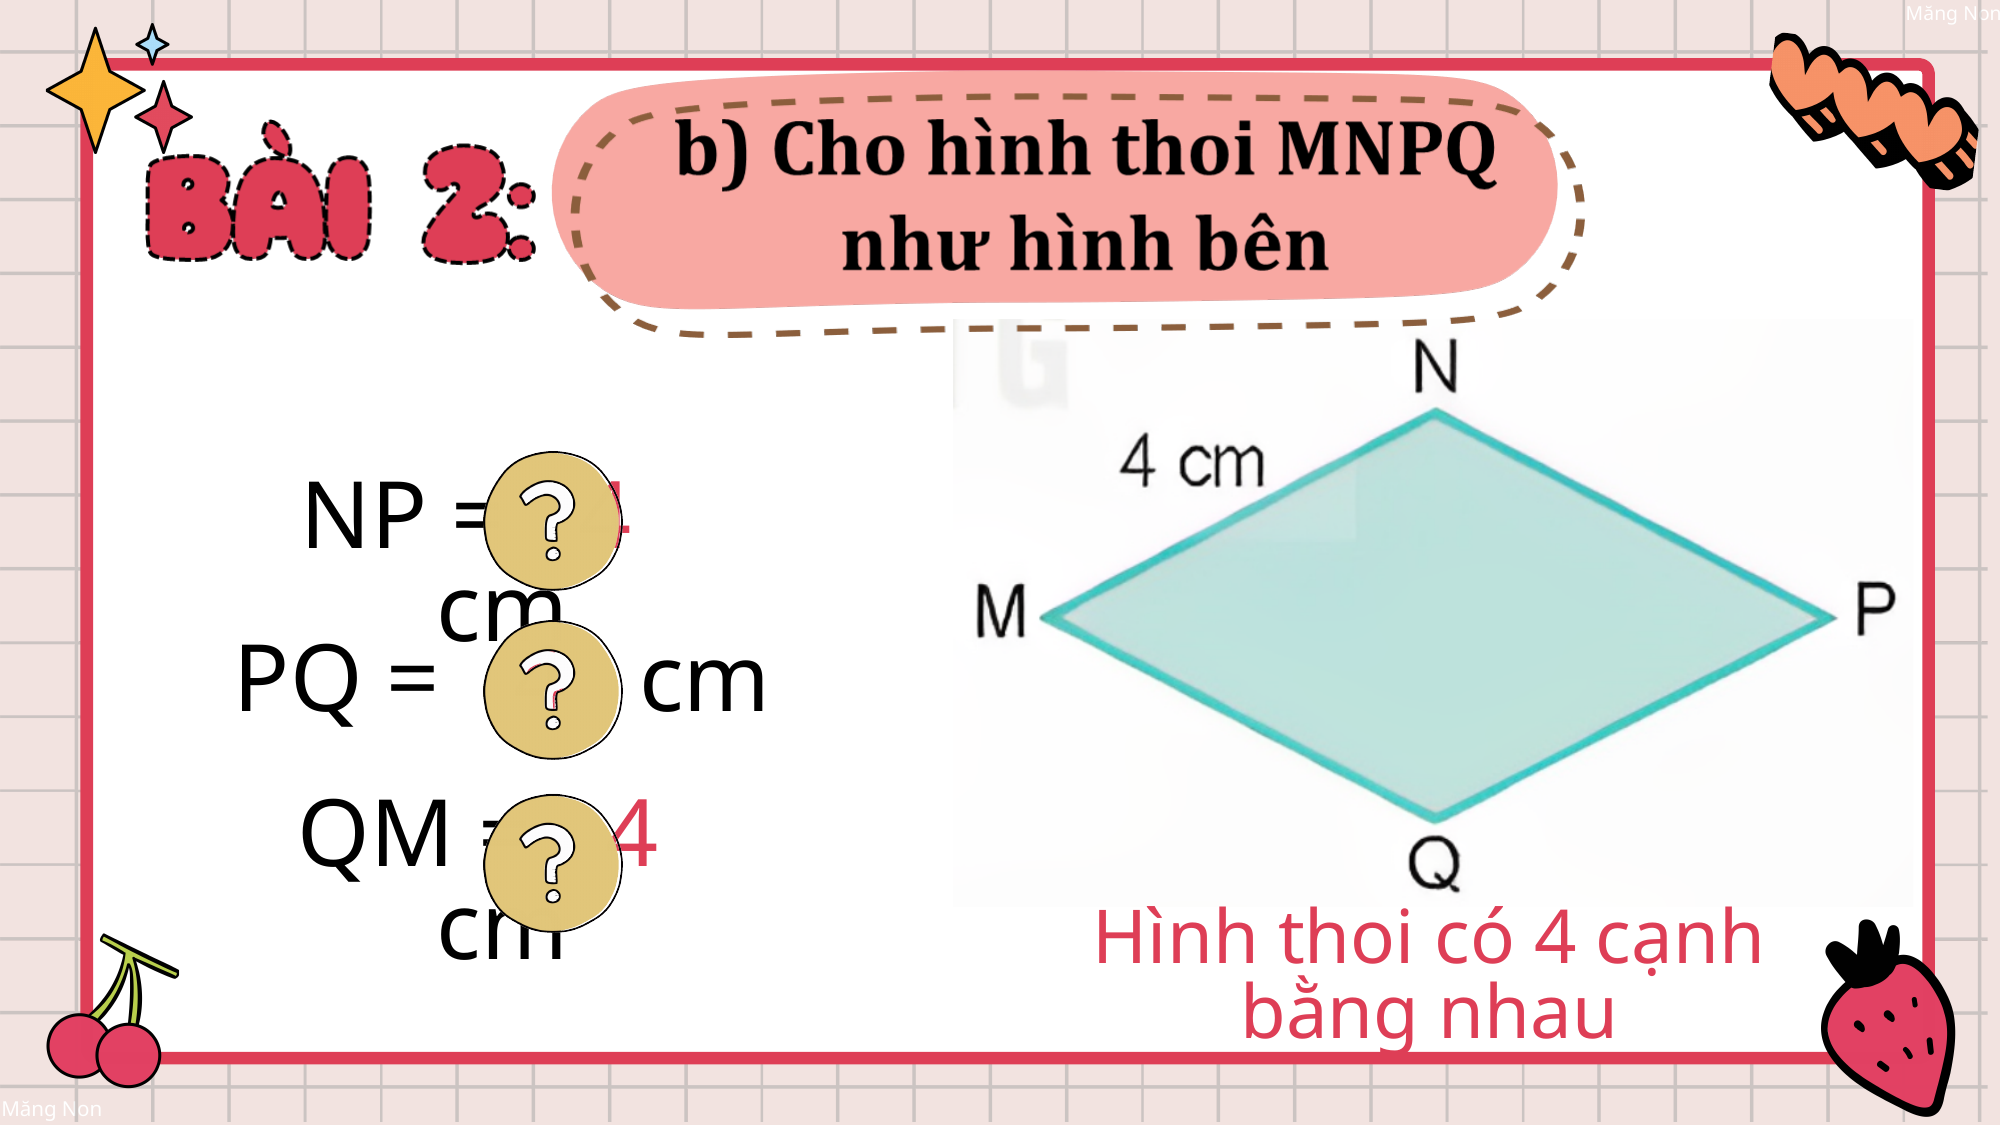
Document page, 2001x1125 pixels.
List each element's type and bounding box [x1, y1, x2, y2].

picture [483, 442, 623, 592]
text_box [0, 0, 1988, 1123]
picture [483, 784, 623, 934]
picture [128, 69, 1585, 338]
picture [483, 611, 623, 760]
